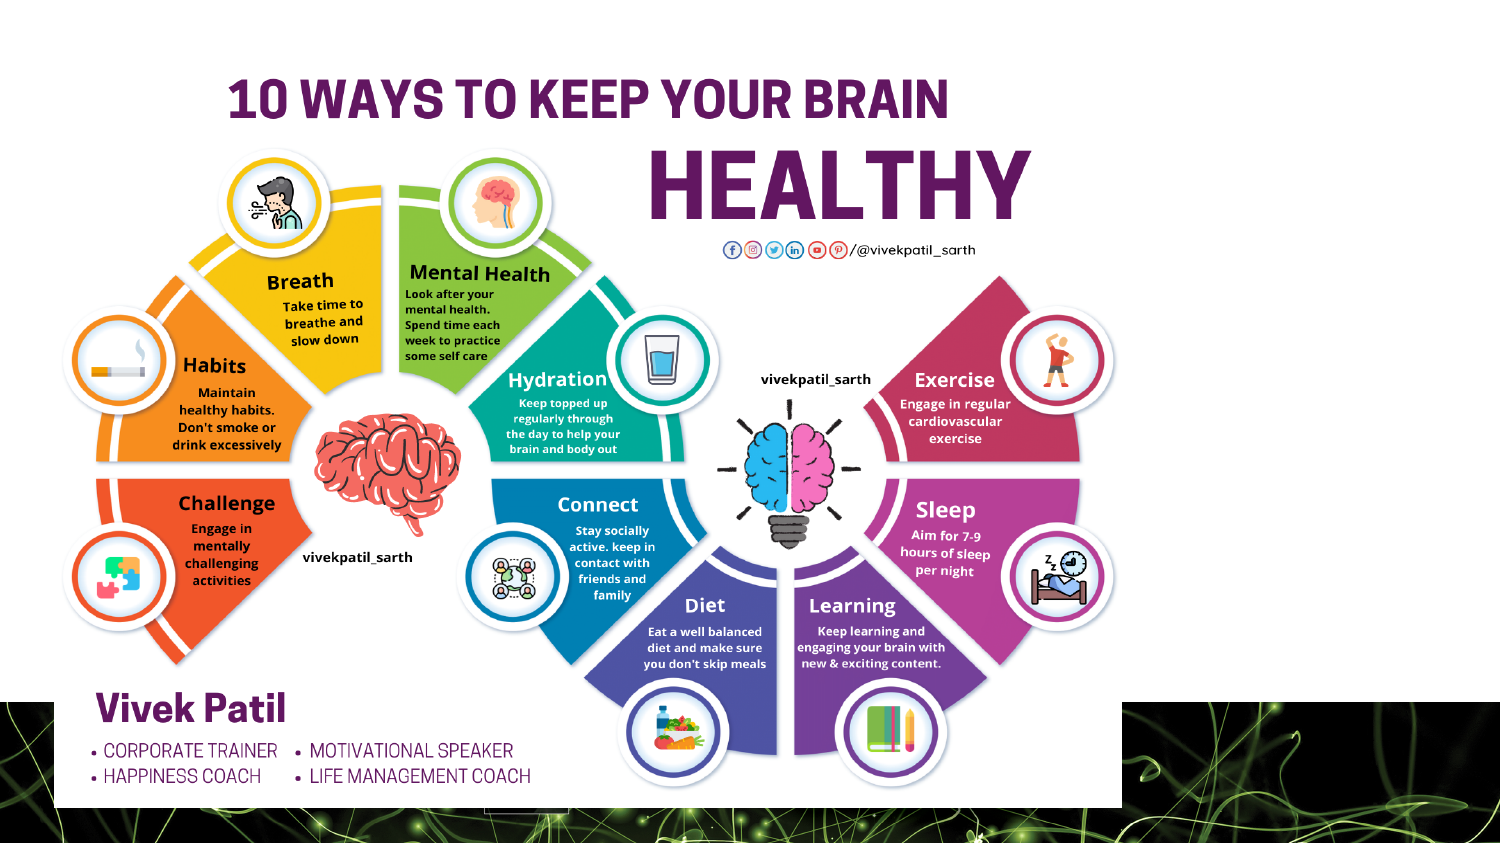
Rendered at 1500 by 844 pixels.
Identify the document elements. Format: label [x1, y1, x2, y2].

list [54, 33, 1122, 809]
picture [0, 702, 1500, 843]
